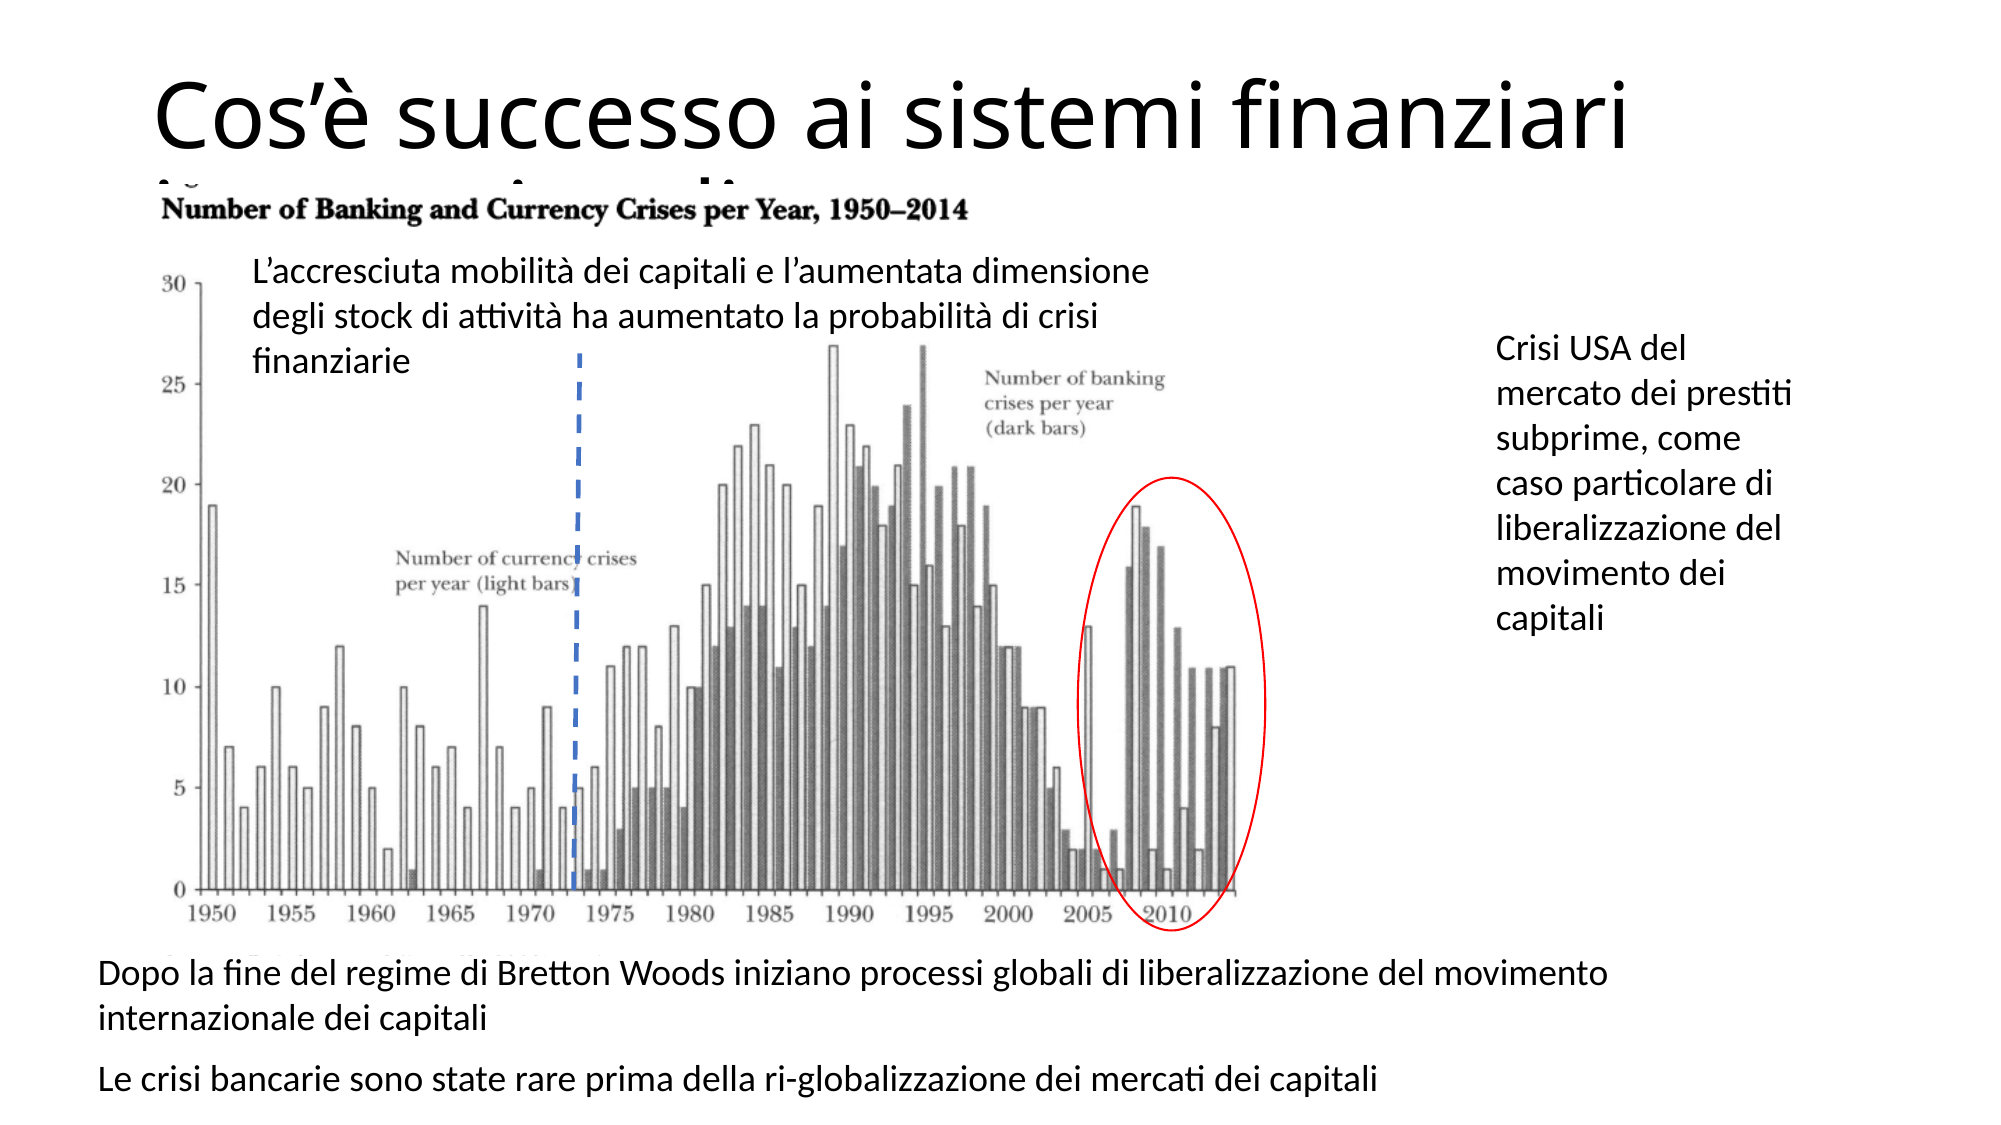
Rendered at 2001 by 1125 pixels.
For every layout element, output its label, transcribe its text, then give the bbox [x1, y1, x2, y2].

text_box Dopo la fine del regime di Bretton Woods iniziano processi globali di liberalizzazione del movimento internazionale dei capitali [83, 940, 1766, 1046]
text_box Le crisi bancarie sono state rare prima della ri-globalizzazione dei mercati dei capitali [83, 1046, 1526, 1106]
text_box Crisi USA del mercato dei prestiti subprime, come caso particolare di liberalizzazione del movimento dei capitali [1481, 315, 1819, 645]
picture [63, 184, 1335, 956]
title Cos’è successo ai sistemi finanziari internazionali [137, 59, 1863, 278]
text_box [573, 353, 580, 891]
